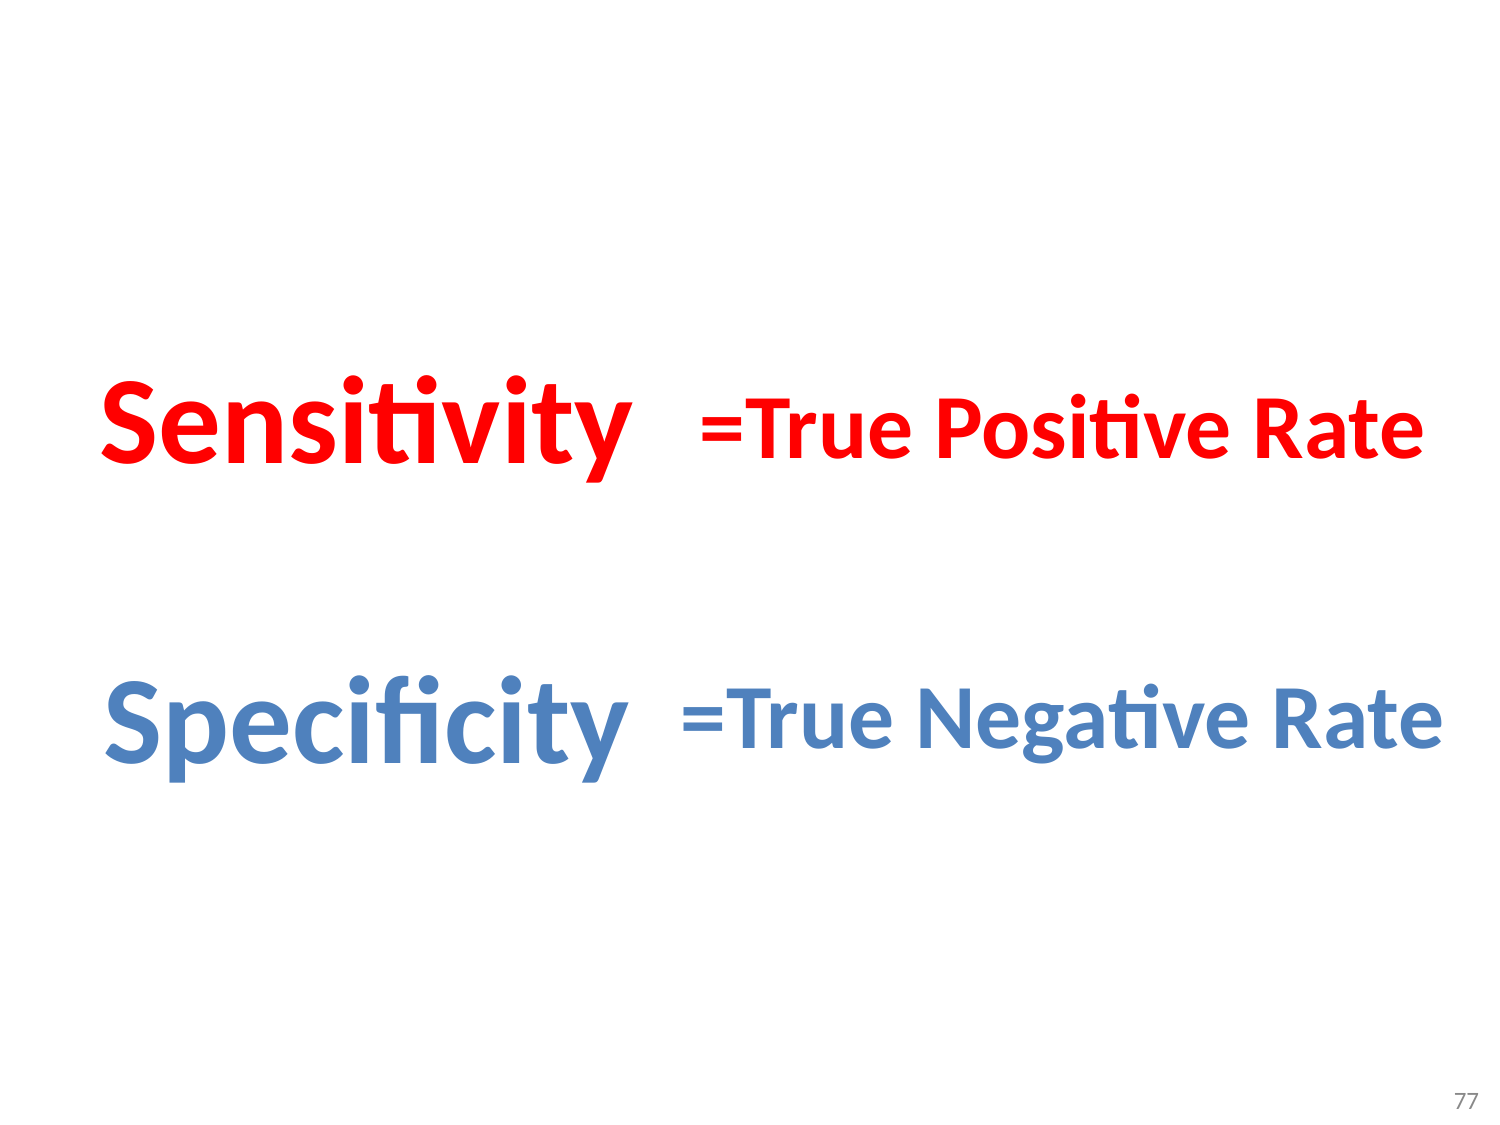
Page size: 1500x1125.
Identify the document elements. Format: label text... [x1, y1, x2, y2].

text_box =True Positive Rate =True Negative Rate [655, 66, 1471, 1069]
slide_number 77 [1144, 1069, 1495, 1125]
title Sensitivity Specificity [53, 45, 681, 1083]
